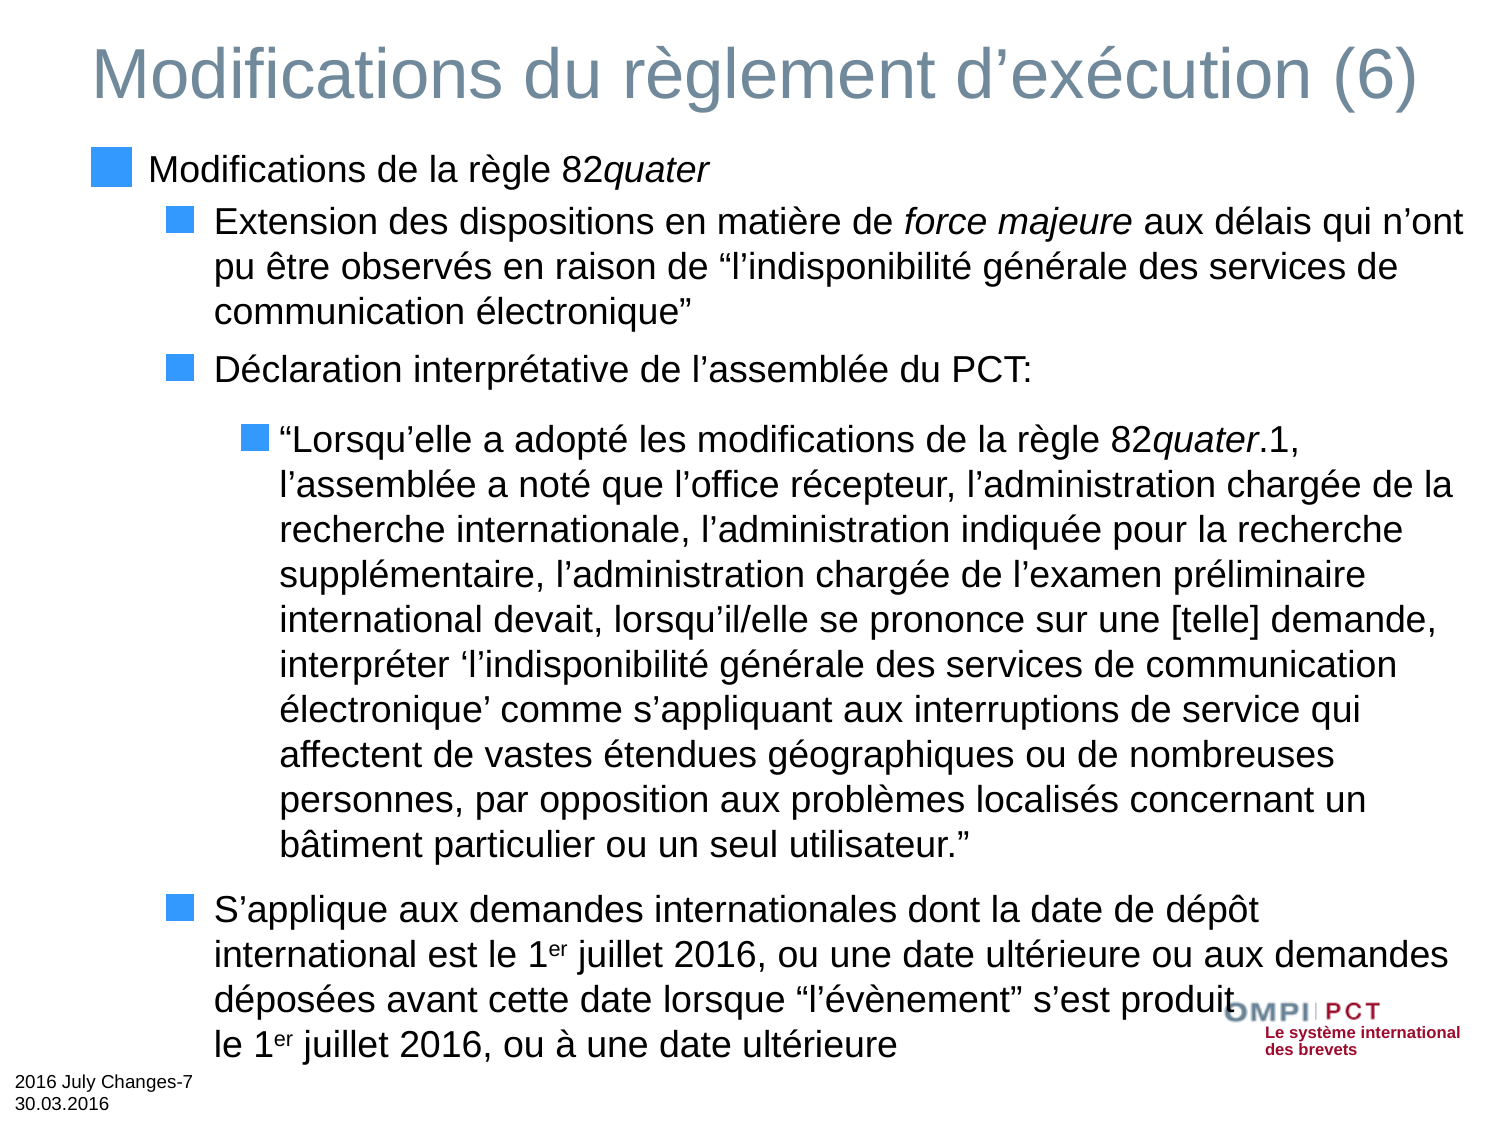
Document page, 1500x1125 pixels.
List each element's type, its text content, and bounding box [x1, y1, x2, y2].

picture [166, 354, 194, 381]
picture [241, 424, 269, 451]
title Modifications du règlement d’exécution (6) [76, 7, 1483, 133]
picture [166, 206, 194, 233]
picture [166, 894, 194, 921]
list Modifications de la règle 82quater Extension des dispositions en matière de force majeure aux délais qui n’ont pu être observés en raison de “l’indisponibilité générale des services de communication électronique” Déclaration interprétative de l’assemblée du PCT: “Lorsqu’elle a adopté les modifications de la règle 82quater.1, l’assemblée a noté que l’office récepteur, l’administration chargée de la recherche internationale, l’administration indiquée pour la recherche supplémentaire, l’administration chargée de l’examen préliminaire international devait, lorsqu’il/elle se prononce sur une [telle] demande, interpréter ‘l’indisponibilité générale des services de communication électronique’ comme s’appliquant aux interruptions de service qui affectent de vastes étendues géographiques ou de nombreuses personnes, par opposition aux problèmes localisés concernant un bâtiment particulier ou un seul utilisateur.” S’applique aux demandes internationales dont la date de dépôt international est le 1er juillet 2016, ou une date ultérieure ou aux demandes déposées avant cette date lorsque “l’évènement” s’est produit le 1er juillet 2016, ou à une date ultérieure [76, 137, 1483, 1096]
picture [91, 147, 132, 187]
